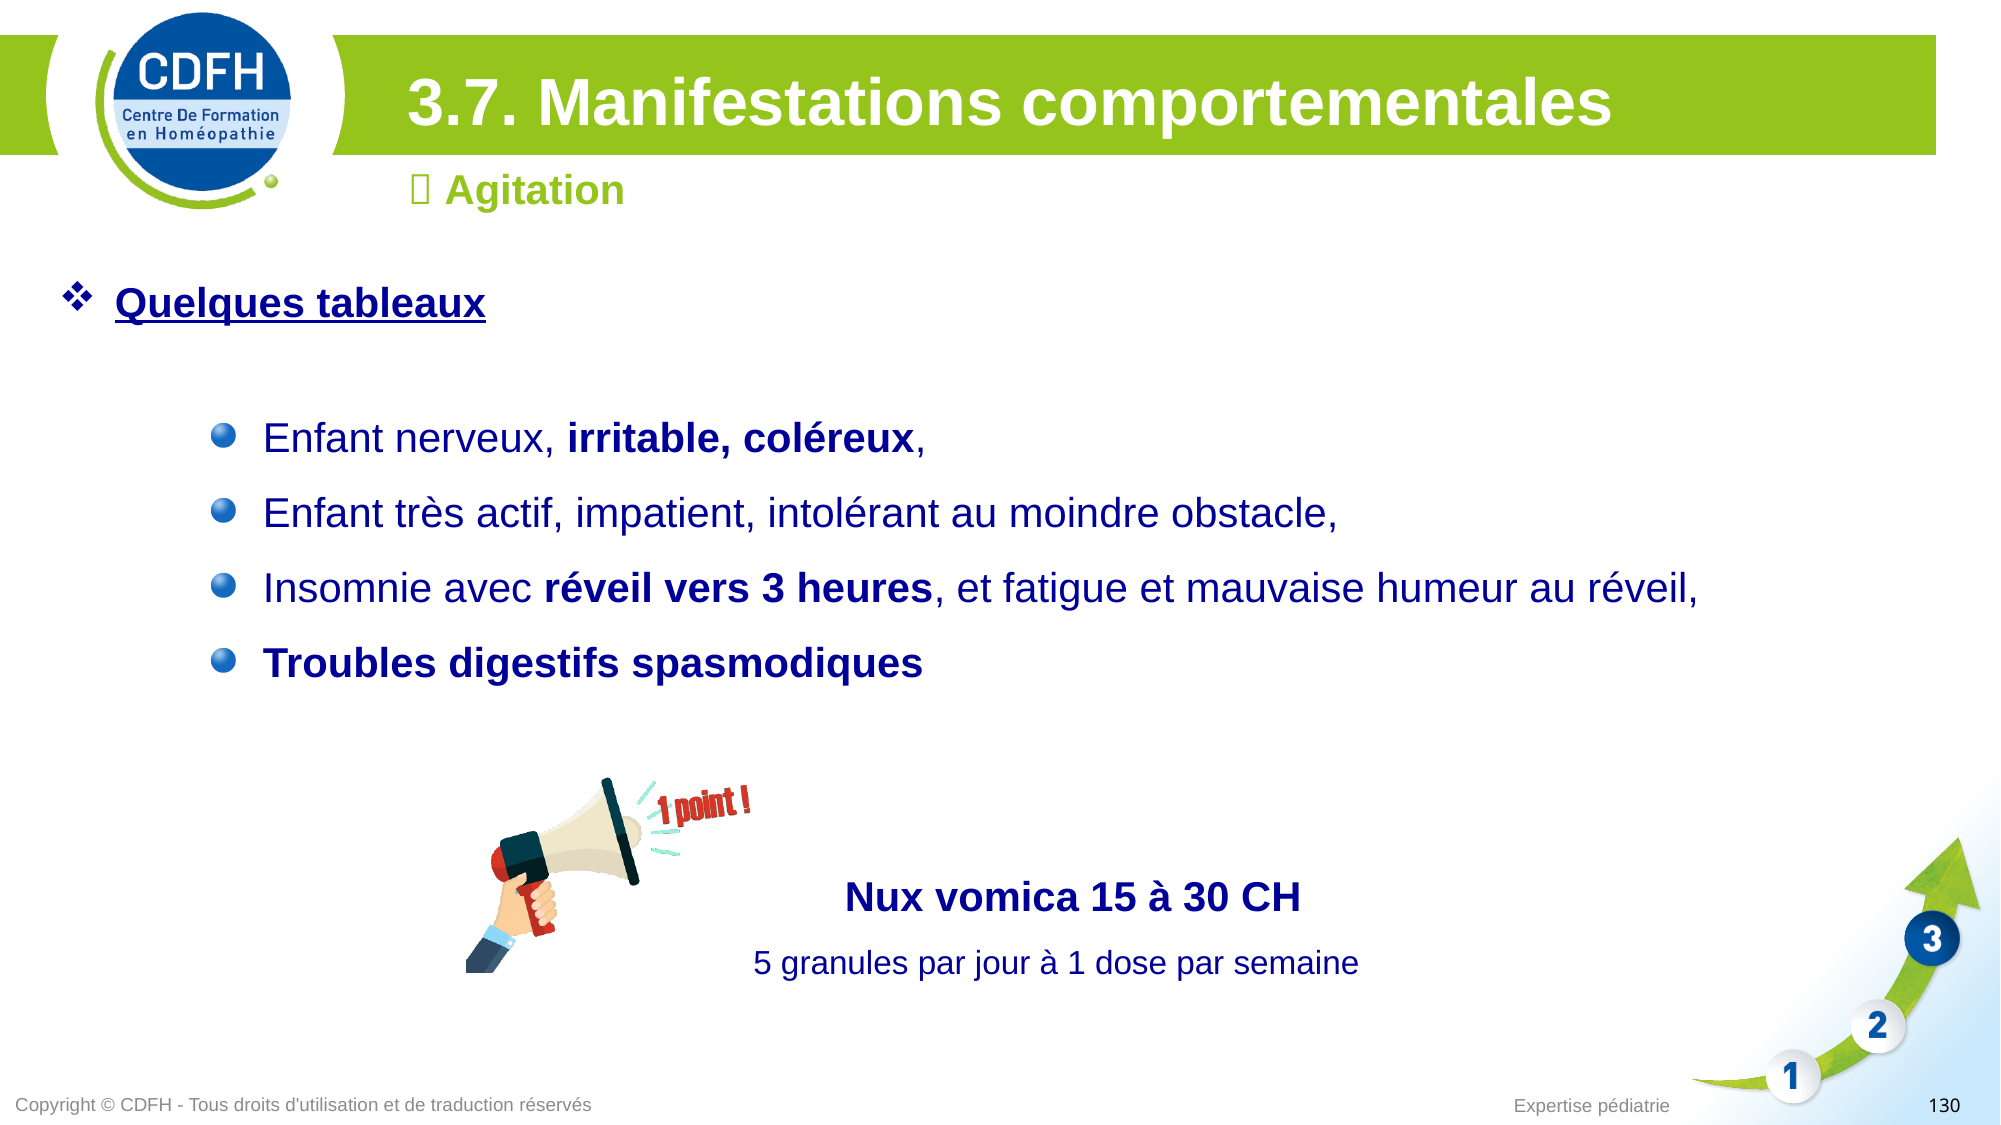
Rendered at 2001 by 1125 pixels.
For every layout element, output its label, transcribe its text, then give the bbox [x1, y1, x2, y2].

text_box 5 granules par jour à 1 dose par semaine [556, 934, 1557, 989]
text_box 3.7. Manifestations comportementales [393, 51, 1721, 147]
text_box Quelques tableaux [43, 268, 670, 372]
list Enfant nerveux, irritable, coléreux, Enfant très actif, impatient, intolérant au moindre obstacle, Insomnie avec réveil vers 3 heures, et fatigue et mauvaise humeur au réveil, Troubles digestifs spasmodiques [177, 378, 1791, 843]
picture [4, 0, 2001, 1125]
text_box  Agitation [393, 155, 1075, 221]
text_box Nux vomica 15 à 30 CH [818, 862, 1400, 928]
